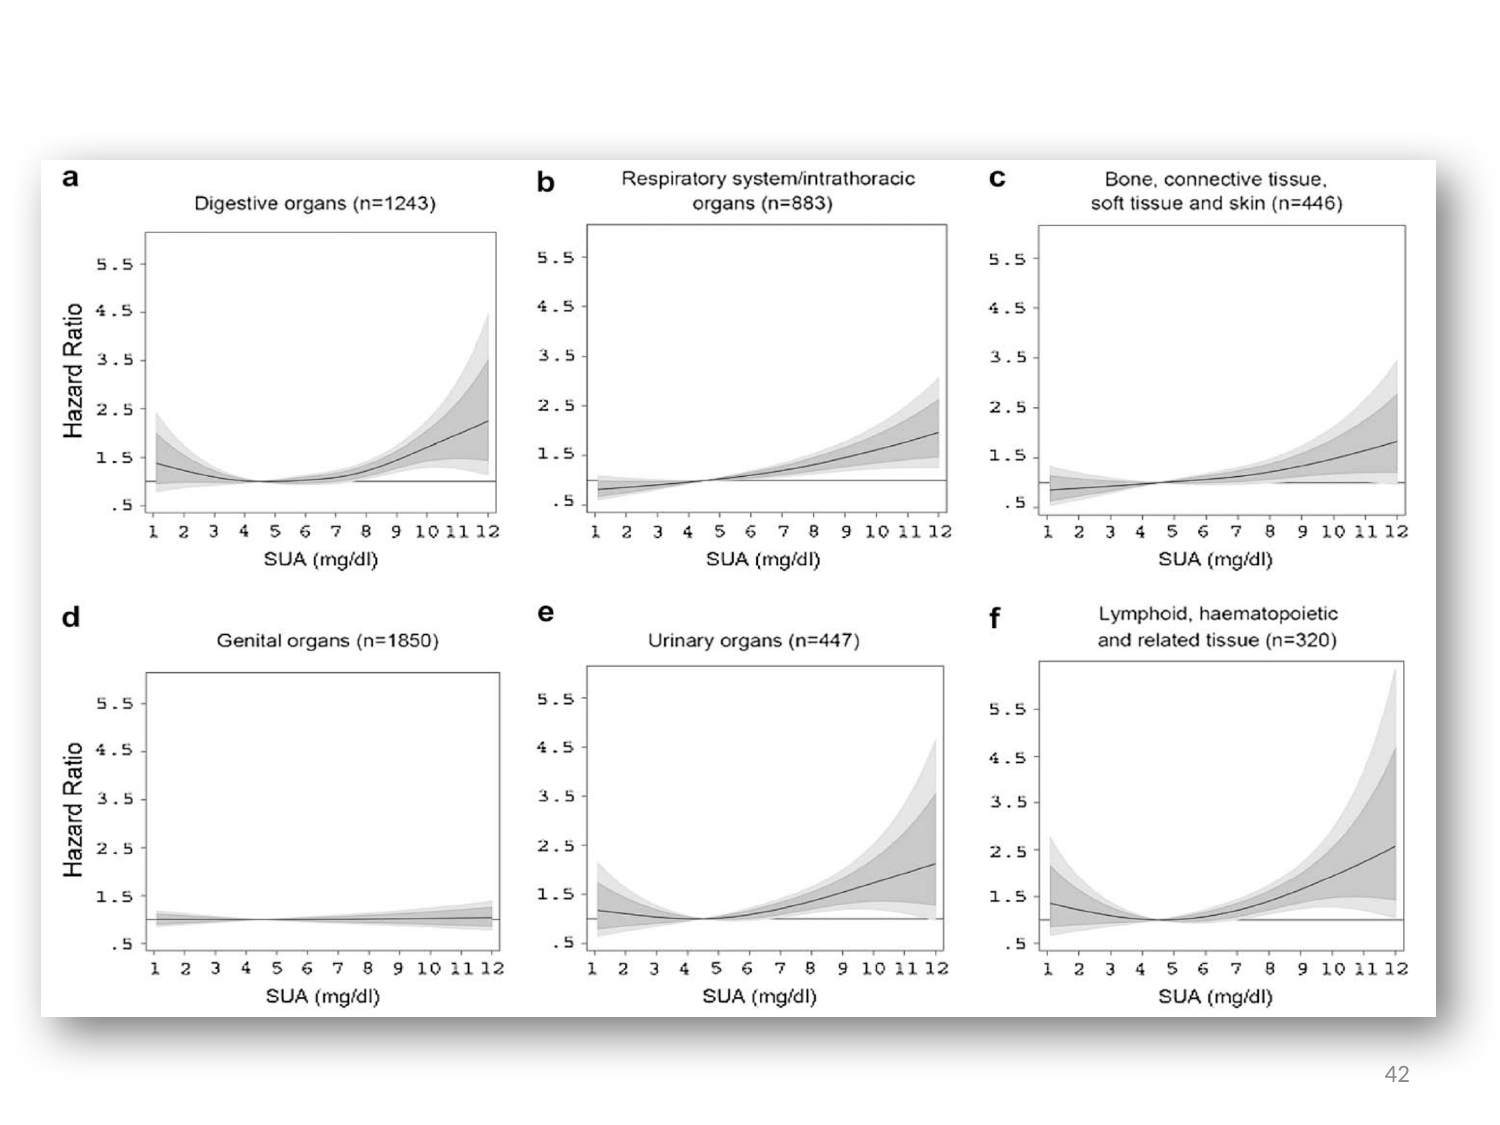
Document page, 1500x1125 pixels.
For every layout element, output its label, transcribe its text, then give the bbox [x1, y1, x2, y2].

picture [41, 160, 1436, 1018]
slide_number 42 [1074, 1066, 1425, 1103]
